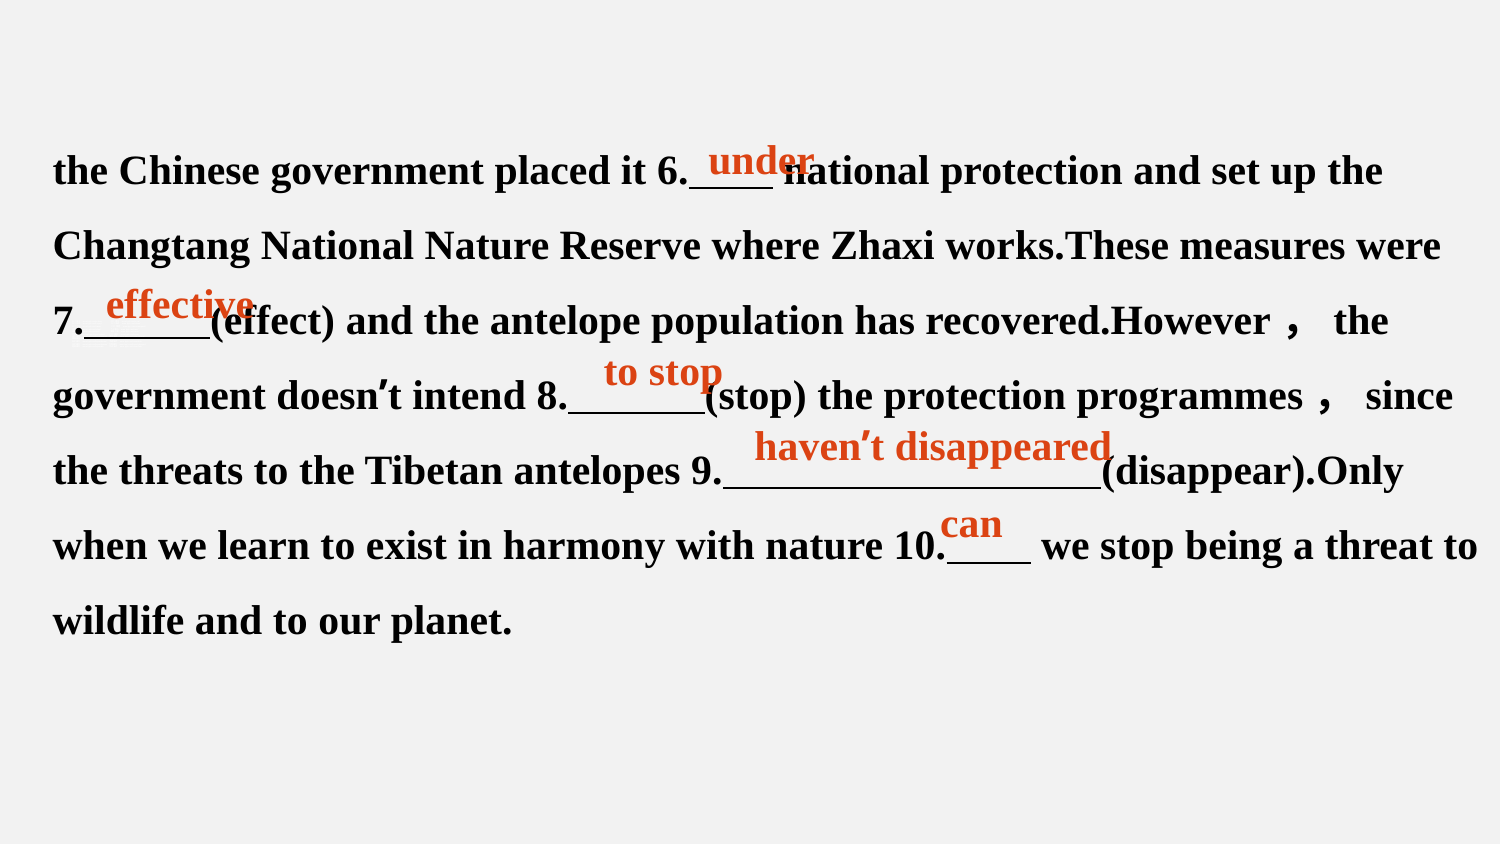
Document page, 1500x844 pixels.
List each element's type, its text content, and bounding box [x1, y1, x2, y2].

text_box to stop [592, 338, 735, 400]
text_box the Chinese government placed it 6. national protection and set up the Changtang National Nature Reserve where Zhaxi works.These measures were 7. (effect) and the antelope population has recovered.However，the government doesn’t intend 8. (stop) the protection programmes，since the threats to the Tibetan antelopes 9. (disappear).Only when we learn to exist in harmony with nature 10. we stop being a threat to wildlife and to our planet. [41, 112, 1495, 649]
text_box haven’t disappeared [743, 413, 1124, 475]
text_box under [697, 127, 827, 189]
text_box effective [94, 271, 266, 333]
text_box can [928, 490, 1015, 552]
